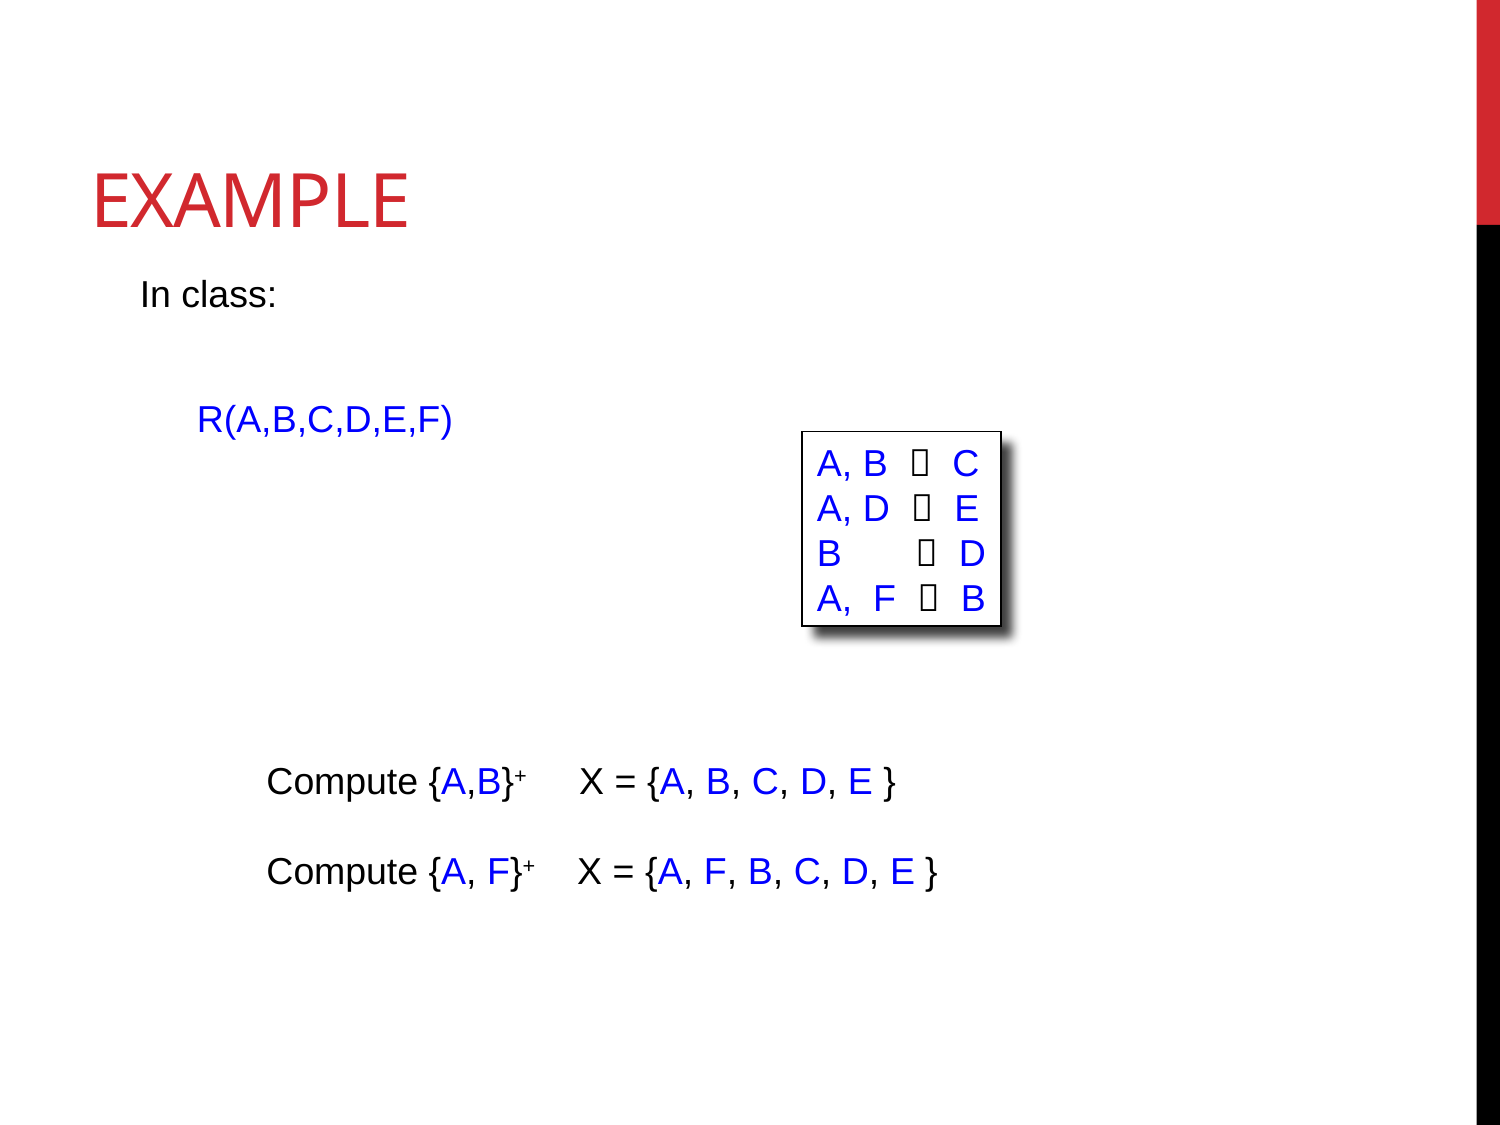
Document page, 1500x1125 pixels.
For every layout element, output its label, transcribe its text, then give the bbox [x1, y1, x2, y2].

text_box A, B  C A, D  E B  D A, F  B [802, 431, 1001, 626]
text_box Compute {A,B}+ X = {A, B, C, D, E } Compute {A, F}+ X = {A, F, B, C, D, E } [253, 749, 951, 900]
text_box In class: [124, 262, 425, 323]
title Example [75, 25, 1025, 250]
text_box R(A,B,C,D,E,F) [182, 387, 469, 448]
